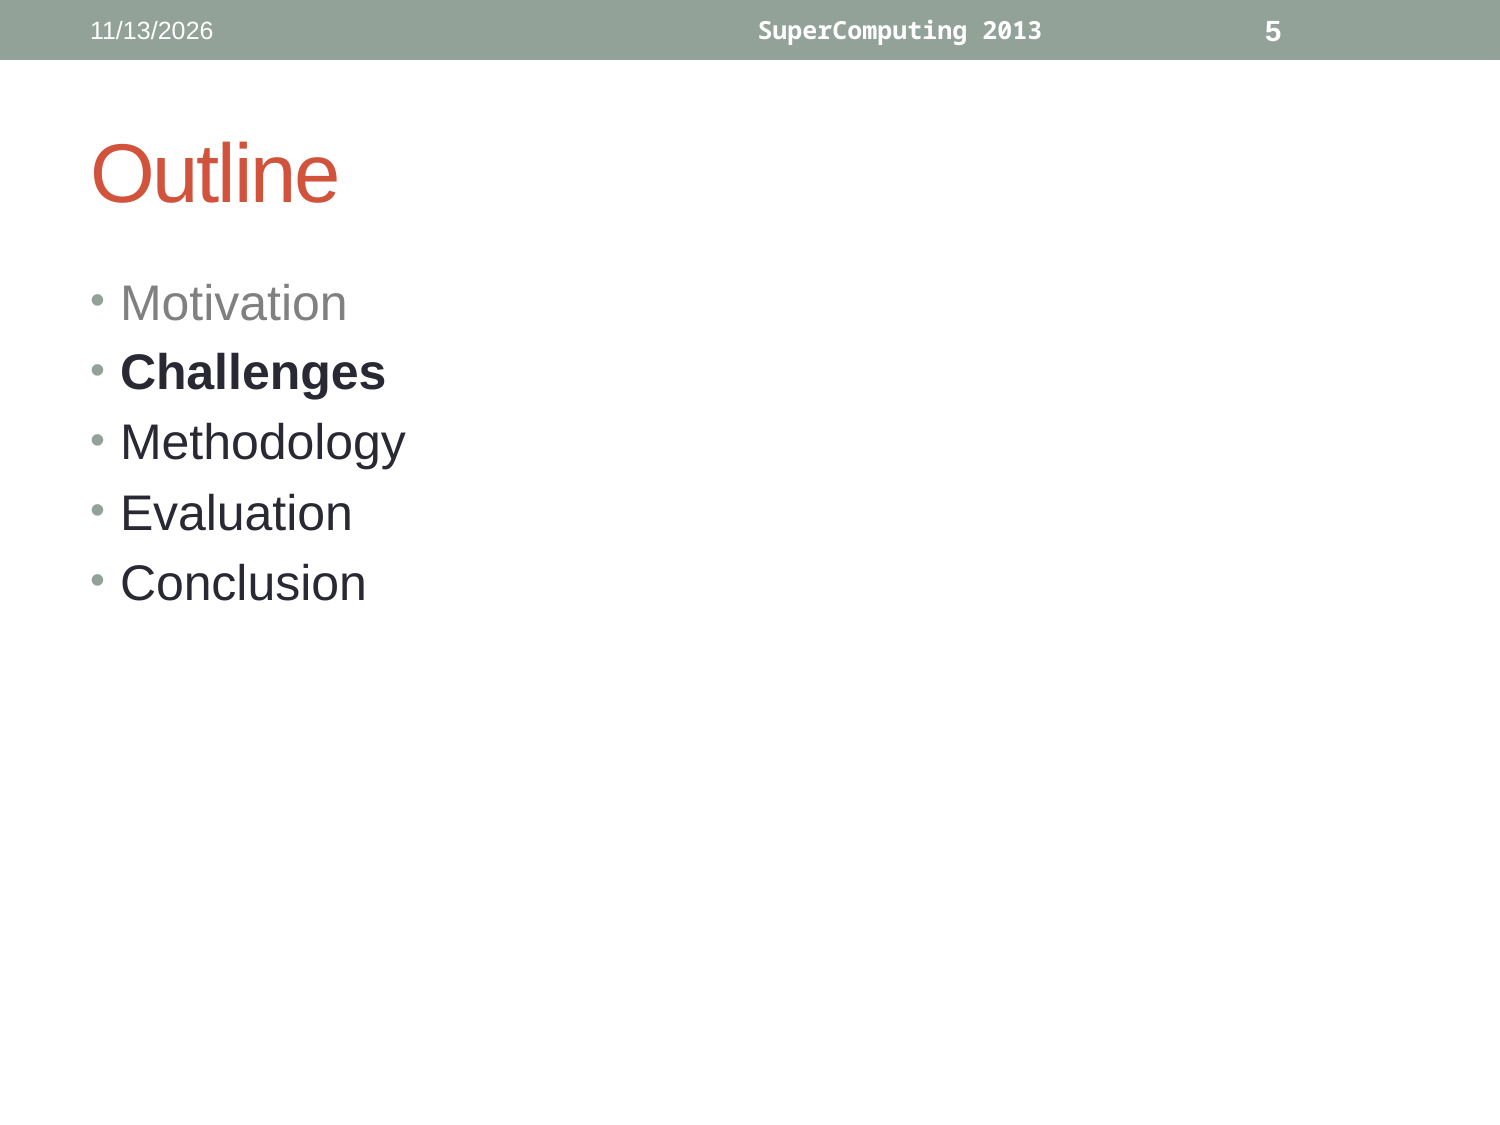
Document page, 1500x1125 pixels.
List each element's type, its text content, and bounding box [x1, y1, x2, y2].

title Outline [75, 87, 1425, 250]
footer SuperComputing 2013 [562, 3, 1238, 57]
slide_number 5 [1250, 3, 1425, 57]
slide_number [75, 3, 550, 57]
list Motivation Challenges Methodology Evaluation Conclusion [75, 262, 1425, 1063]
